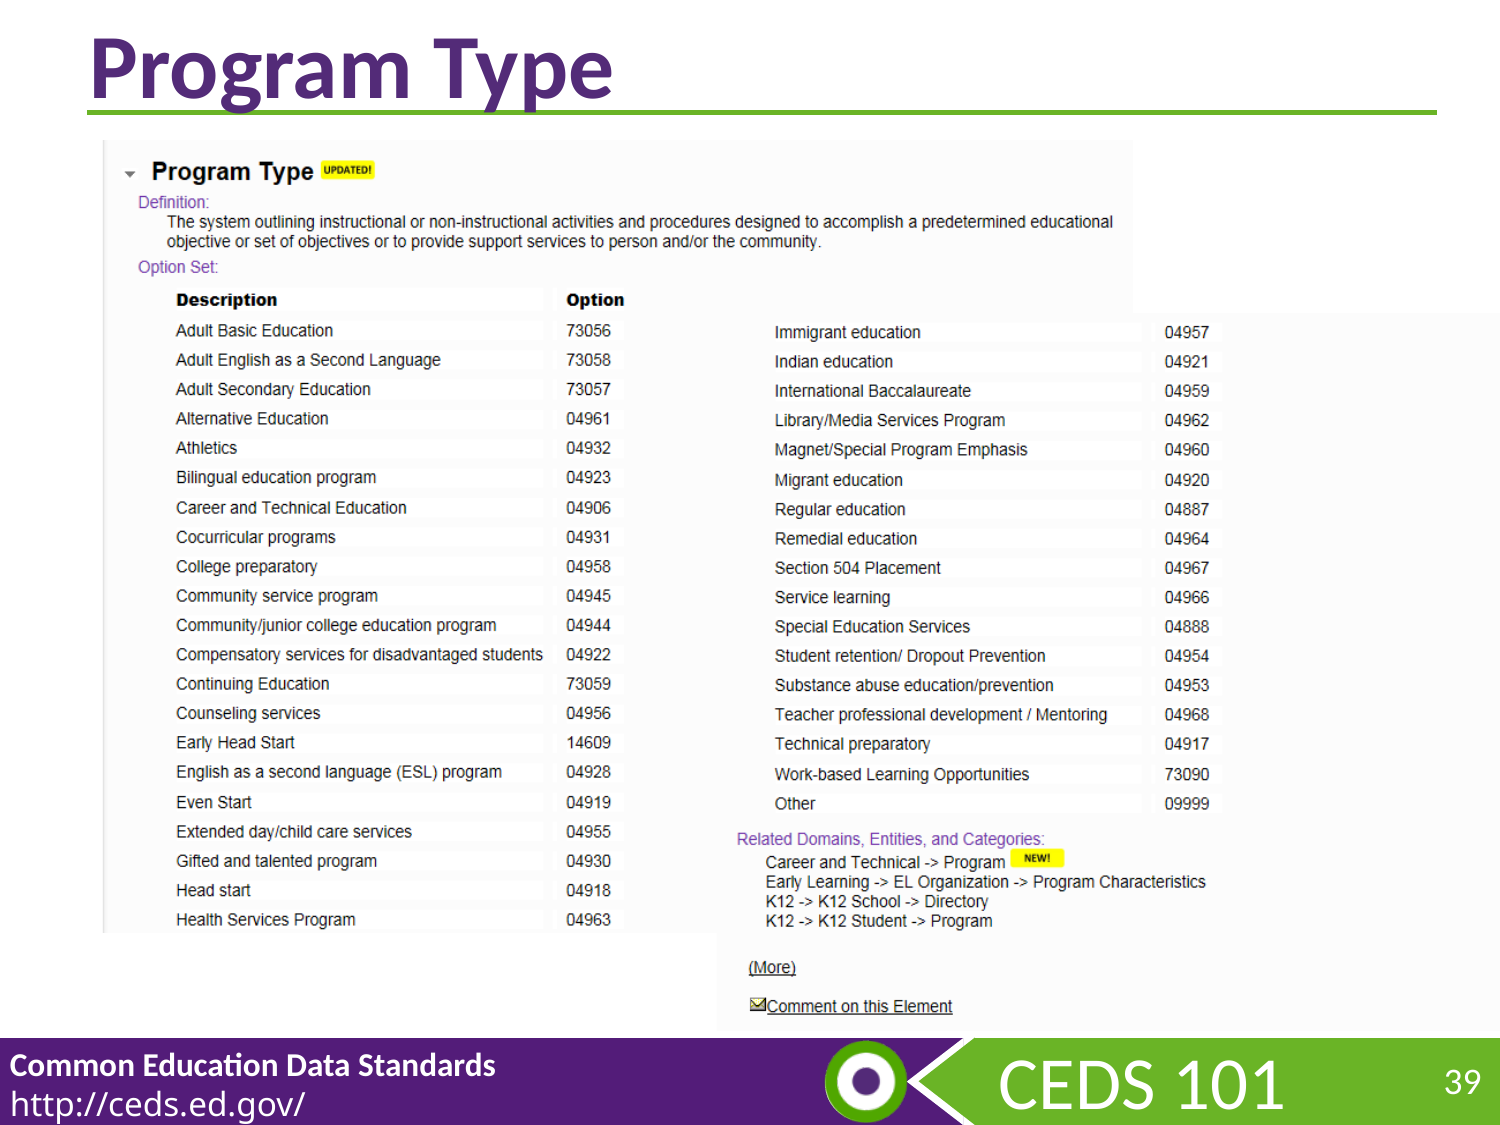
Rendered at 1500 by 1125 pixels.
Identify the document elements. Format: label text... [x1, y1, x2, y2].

picture [822, 1036, 908, 1125]
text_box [102, 140, 1500, 1032]
title Program Type [75, 0, 1425, 188]
